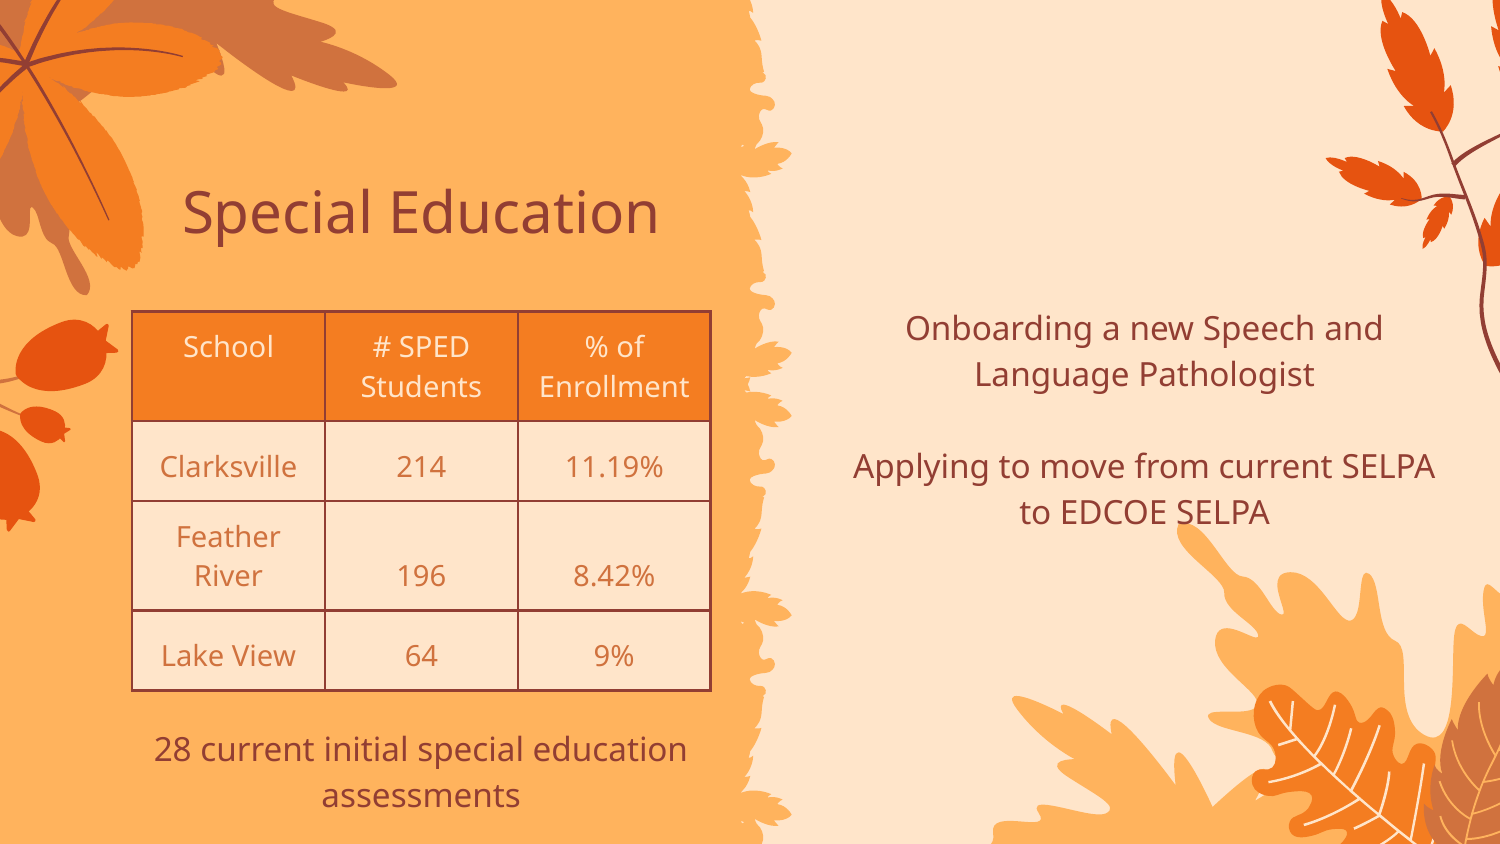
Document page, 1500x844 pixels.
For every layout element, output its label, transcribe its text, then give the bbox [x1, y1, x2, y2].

table_cell Lake View [133, 612, 324, 689]
table_cell 8.42% [519, 502, 709, 609]
subtitle Onboarding a new Speech and Language Pathologist Applying to move from current SELPA to EDCOE SELPA [833, 295, 1457, 478]
table_cell Feather River [133, 502, 324, 609]
table_cell Clarksville [133, 422, 324, 500]
title Special Education [100, 147, 743, 273]
table_header % of Enrollment [519, 313, 709, 420]
table_header # SPED Students [326, 313, 517, 420]
text_box 28 current initial special education assessments [83, 707, 760, 830]
table_cell 196 [326, 502, 517, 609]
table_cell 11.19% [519, 422, 709, 500]
table_header School [133, 313, 324, 420]
table_cell 9% [519, 612, 709, 689]
table_cell 64 [326, 612, 517, 689]
table_cell 214 [326, 422, 517, 500]
